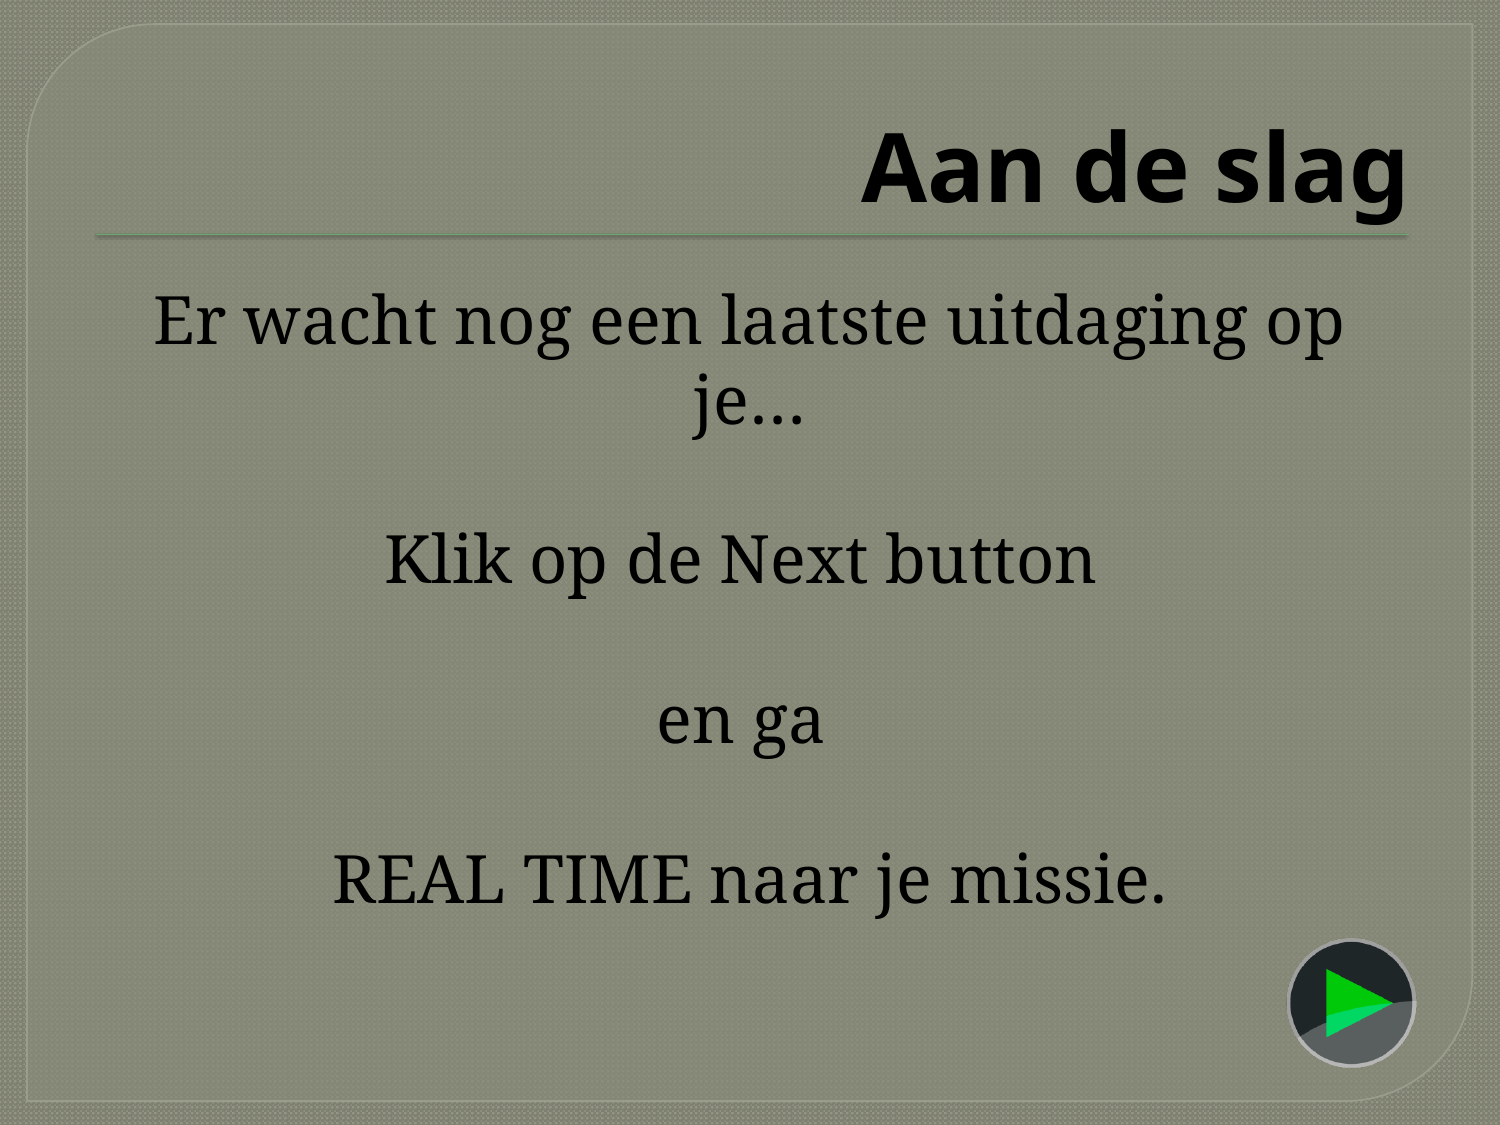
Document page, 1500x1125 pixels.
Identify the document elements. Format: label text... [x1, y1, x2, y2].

picture [1269, 920, 1434, 1085]
title Aan de slag [75, 41, 1425, 230]
list Er wacht nog een laatste uitdaging op je… Klik op de Next button en ga REAL TIME naar je missie. [75, 270, 1425, 1013]
